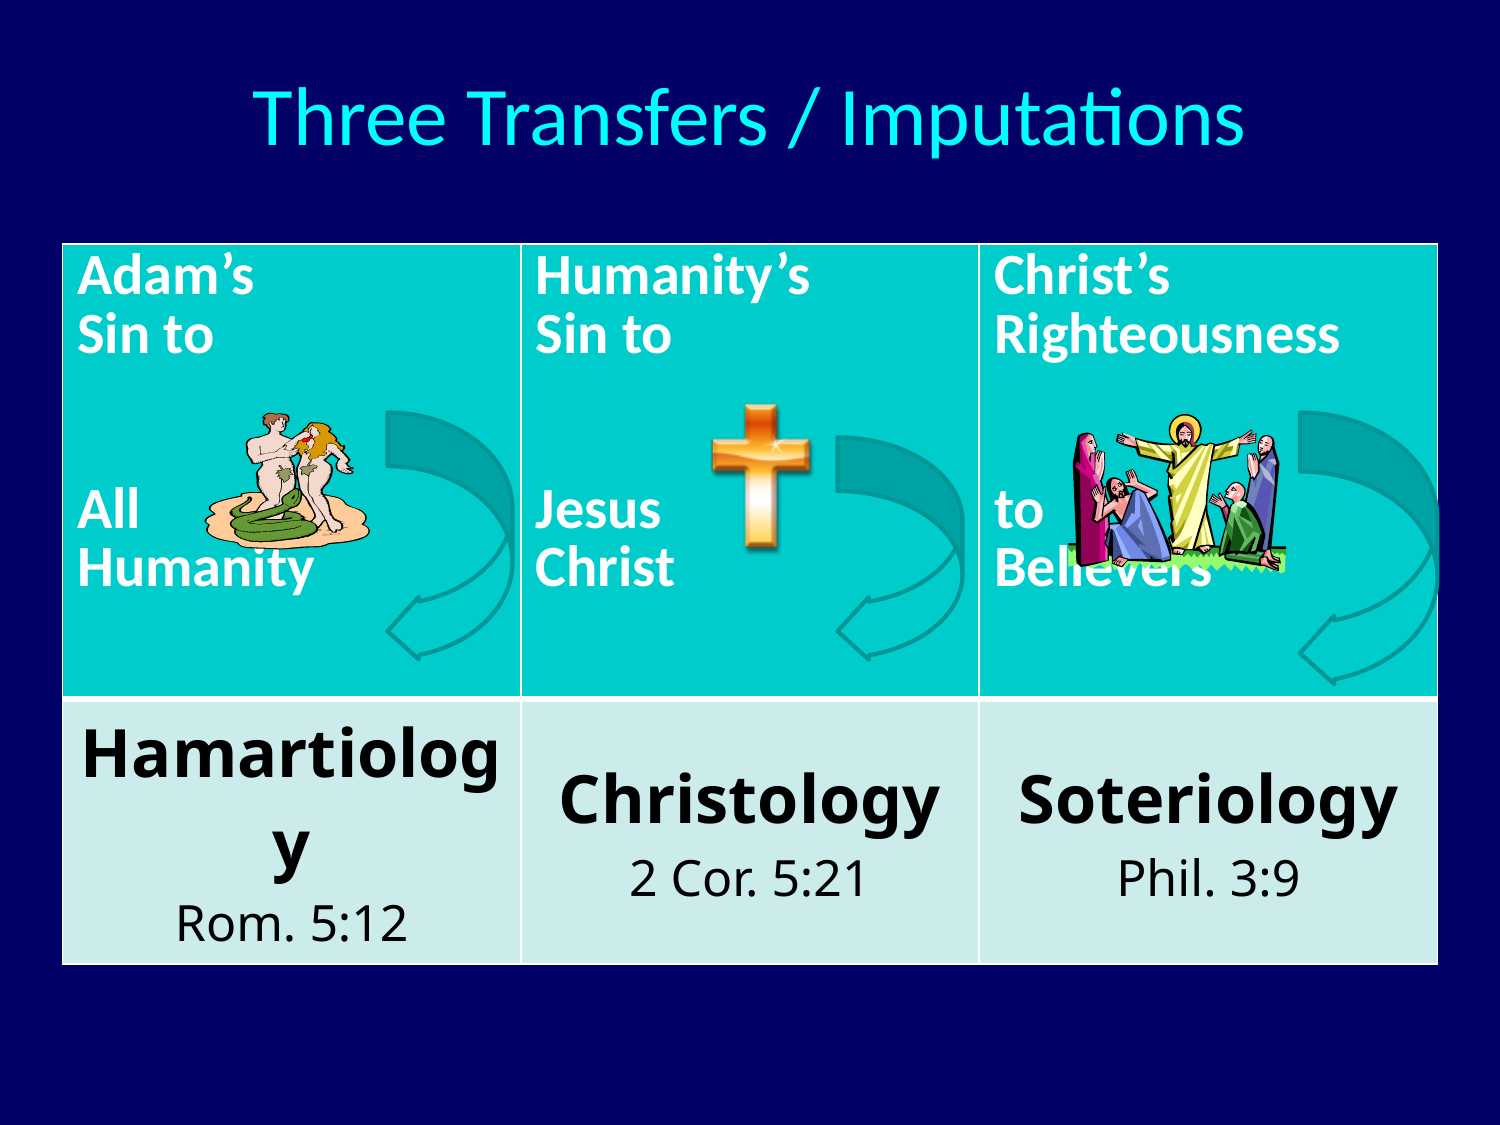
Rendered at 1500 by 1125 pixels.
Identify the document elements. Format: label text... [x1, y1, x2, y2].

title Three Transfers / Imputations [112, 37, 1388, 188]
table_header Adam’s Sin to All Humanity [63, 245, 520, 696]
table_cell Soteriology Phil. 3:9 [980, 702, 1437, 963]
text_box [385, 410, 515, 662]
table_header Christ’s Righteousness to Believers [980, 245, 1437, 696]
text_box [835, 435, 965, 662]
picture [1067, 412, 1288, 576]
table_cell Christology 2 Cor. 5:21 [522, 702, 978, 963]
picture [199, 412, 371, 551]
table_cell Hamartiology Rom. 5:12 [63, 702, 520, 963]
picture [705, 399, 820, 557]
text_box [1297, 410, 1440, 687]
table_header Humanity’s Sin to Jesus Christ [522, 245, 978, 696]
